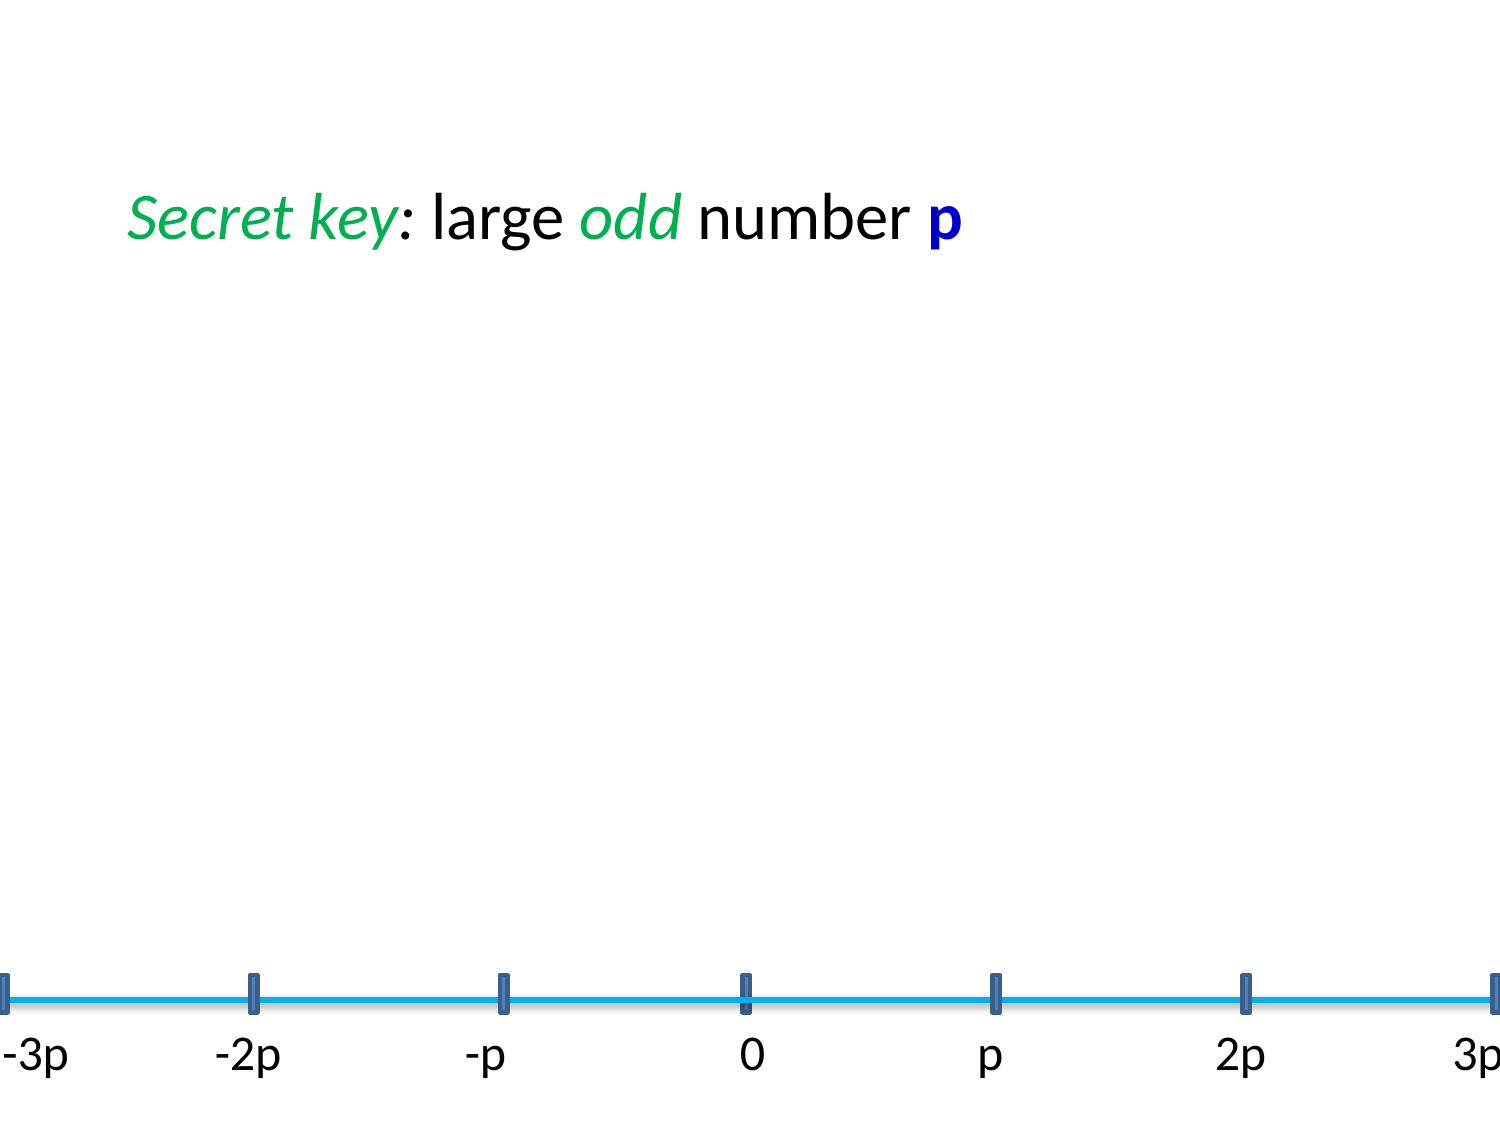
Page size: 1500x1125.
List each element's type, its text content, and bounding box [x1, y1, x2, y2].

text_box Secret key: large odd number p [112, 162, 1388, 263]
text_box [0, 974, 1500, 1101]
